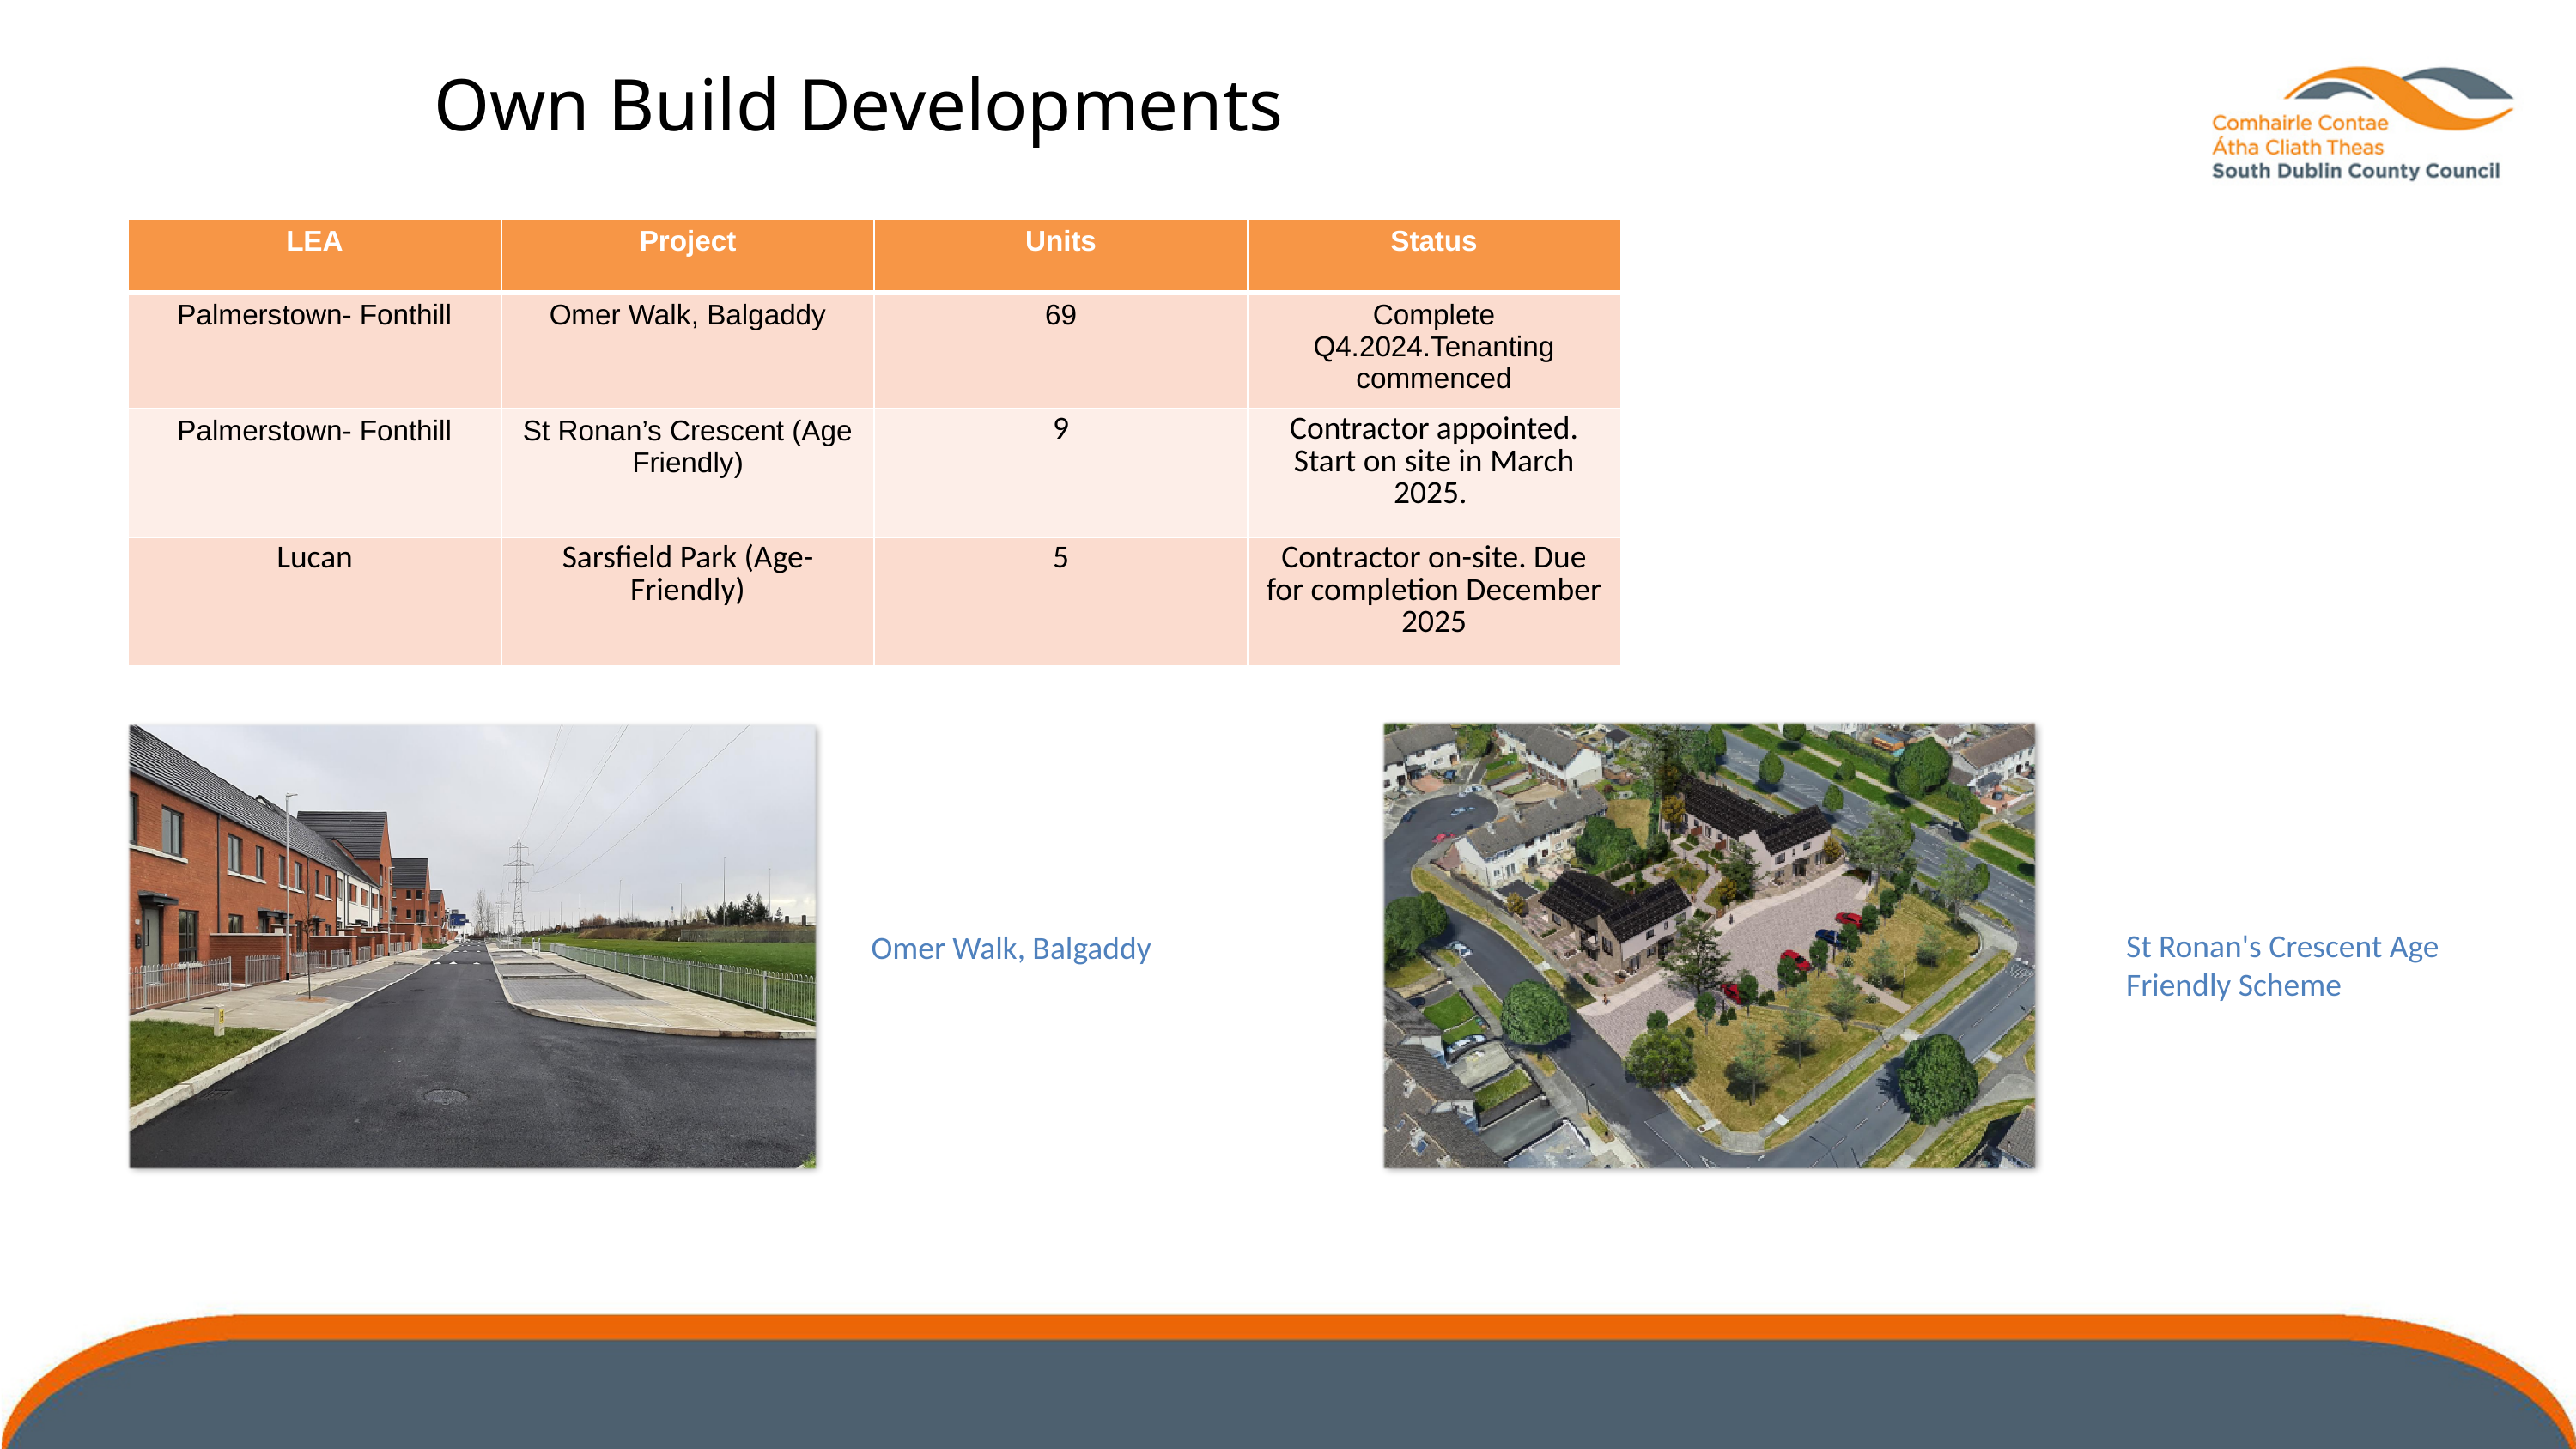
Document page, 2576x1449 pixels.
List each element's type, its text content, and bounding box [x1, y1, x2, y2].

text_box Omer Walk, Balgaddy [858, 920, 1245, 973]
table_cell Sarsfield Park (Age-Friendly) [502, 538, 873, 665]
text_box St Ronan's Crescent Age Friendly Scheme [2113, 919, 2500, 1009]
table_cell 69 [875, 295, 1247, 408]
picture [128, 724, 817, 1169]
table_cell Contractor on-site. Due for completion December 2025 [1249, 538, 1620, 665]
picture [1382, 722, 2036, 1169]
text_box Own Build Developments [129, 58, 1589, 214]
table_cell Contractor appointed. Start on site in March 2025. [1249, 409, 1620, 537]
table_cell Complete Q4.2024.Tenanting commenced [1249, 295, 1620, 408]
table_cell 9 [875, 409, 1247, 537]
table_header Project [502, 220, 873, 290]
table_cell Palmerstown- Fonthill [129, 409, 501, 537]
table_cell Palmerstown- Fonthill [129, 295, 501, 408]
table_header Units [875, 220, 1247, 290]
table_cell Lucan [129, 538, 501, 665]
table_cell 5 [875, 538, 1247, 665]
table_header LEA [129, 220, 501, 290]
text_box [1, 3, 2576, 1449]
table_cell Omer Walk, Balgaddy [502, 295, 873, 408]
table_header Status [1249, 220, 1620, 290]
table_cell St Ronan’s Crescent (Age Friendly) [502, 409, 873, 537]
